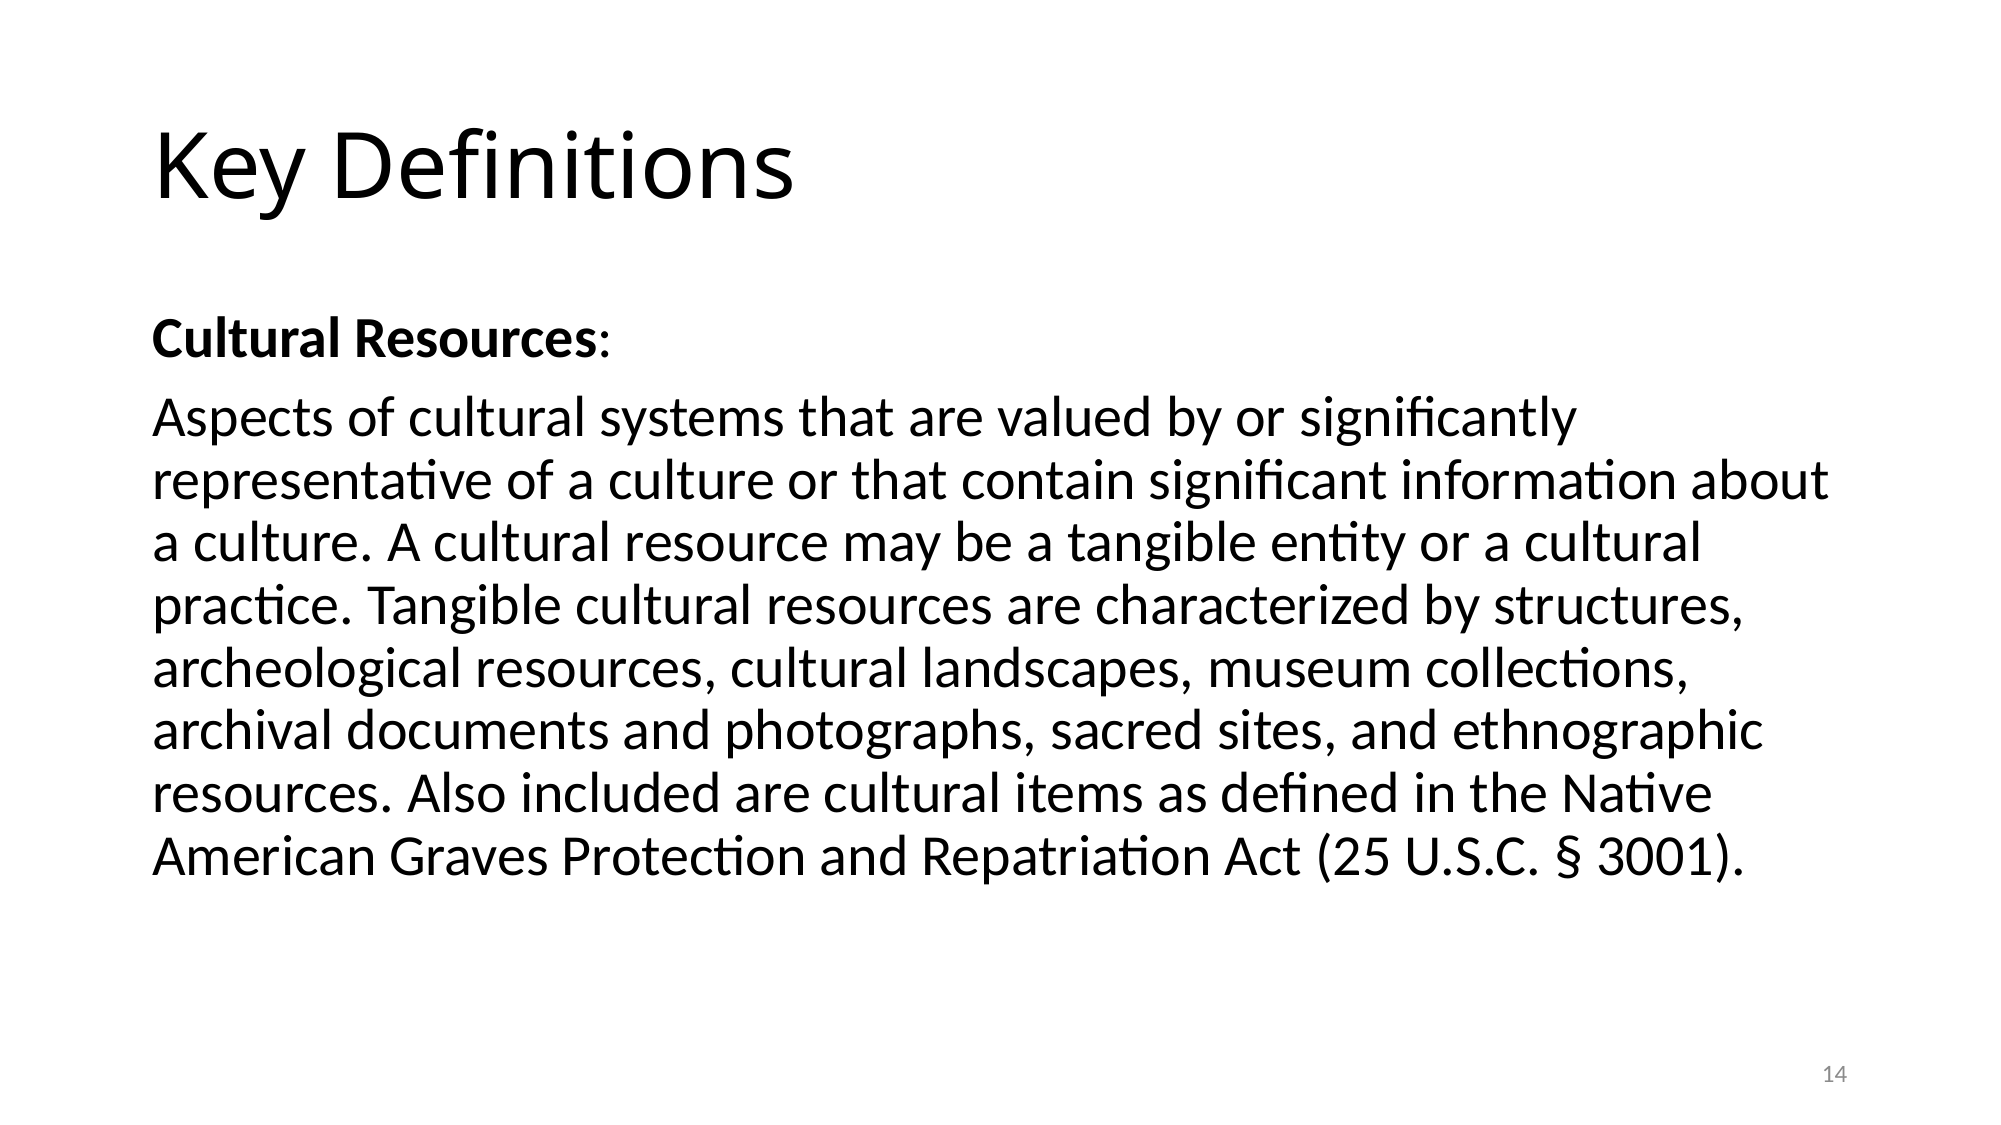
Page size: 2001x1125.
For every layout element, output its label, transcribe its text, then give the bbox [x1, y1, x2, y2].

list Cultural Resources: Aspects of cultural systems that are valued by or significantly representative of a culture or that contain significant information about a culture. A cultural resource may be a tangible entity or a cultural practice. Tangible cultural resources are characterized by structures, archeological resources, cultural landscapes, museum collections, archival documents and photographs, sacred sites, and ethnographic resources. Also included are cultural items as defined in the Native American Graves Protection and Repatriation Act (25 U.S.C. § 3001). [137, 299, 1863, 1014]
slide_number 14 [1412, 1042, 1863, 1103]
title Key Definitions [137, 59, 1863, 278]
